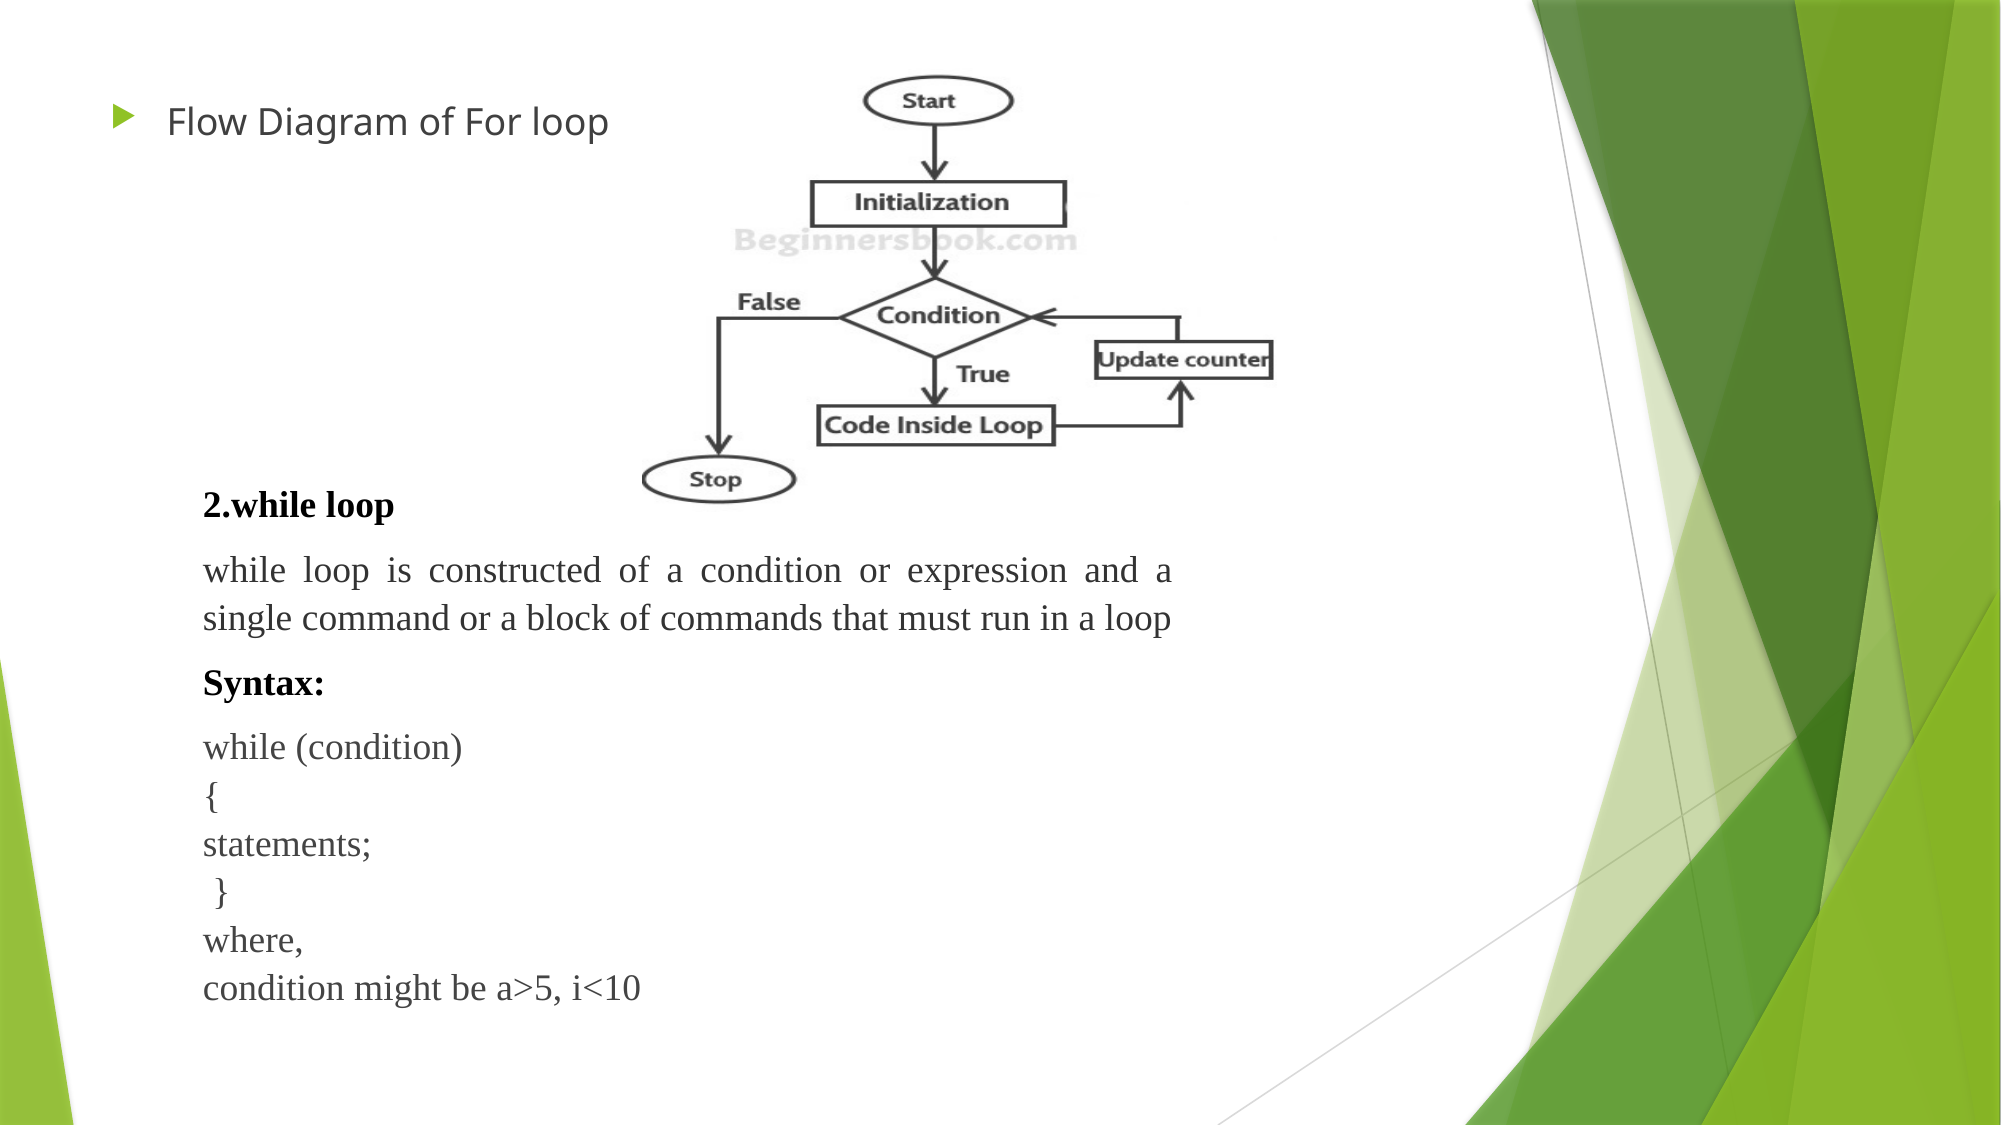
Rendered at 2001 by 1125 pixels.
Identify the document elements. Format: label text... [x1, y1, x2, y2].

picture [642, 68, 1278, 512]
text_box 2.while loop while loop is constructed of a condition or expression and a single command or a block of commands that must run in a loop Syntax: while (condition) { statements; } where, condition might be a>5, i<10 [188, 469, 1189, 1016]
list Flow Diagram of For loop [95, 89, 1506, 1017]
